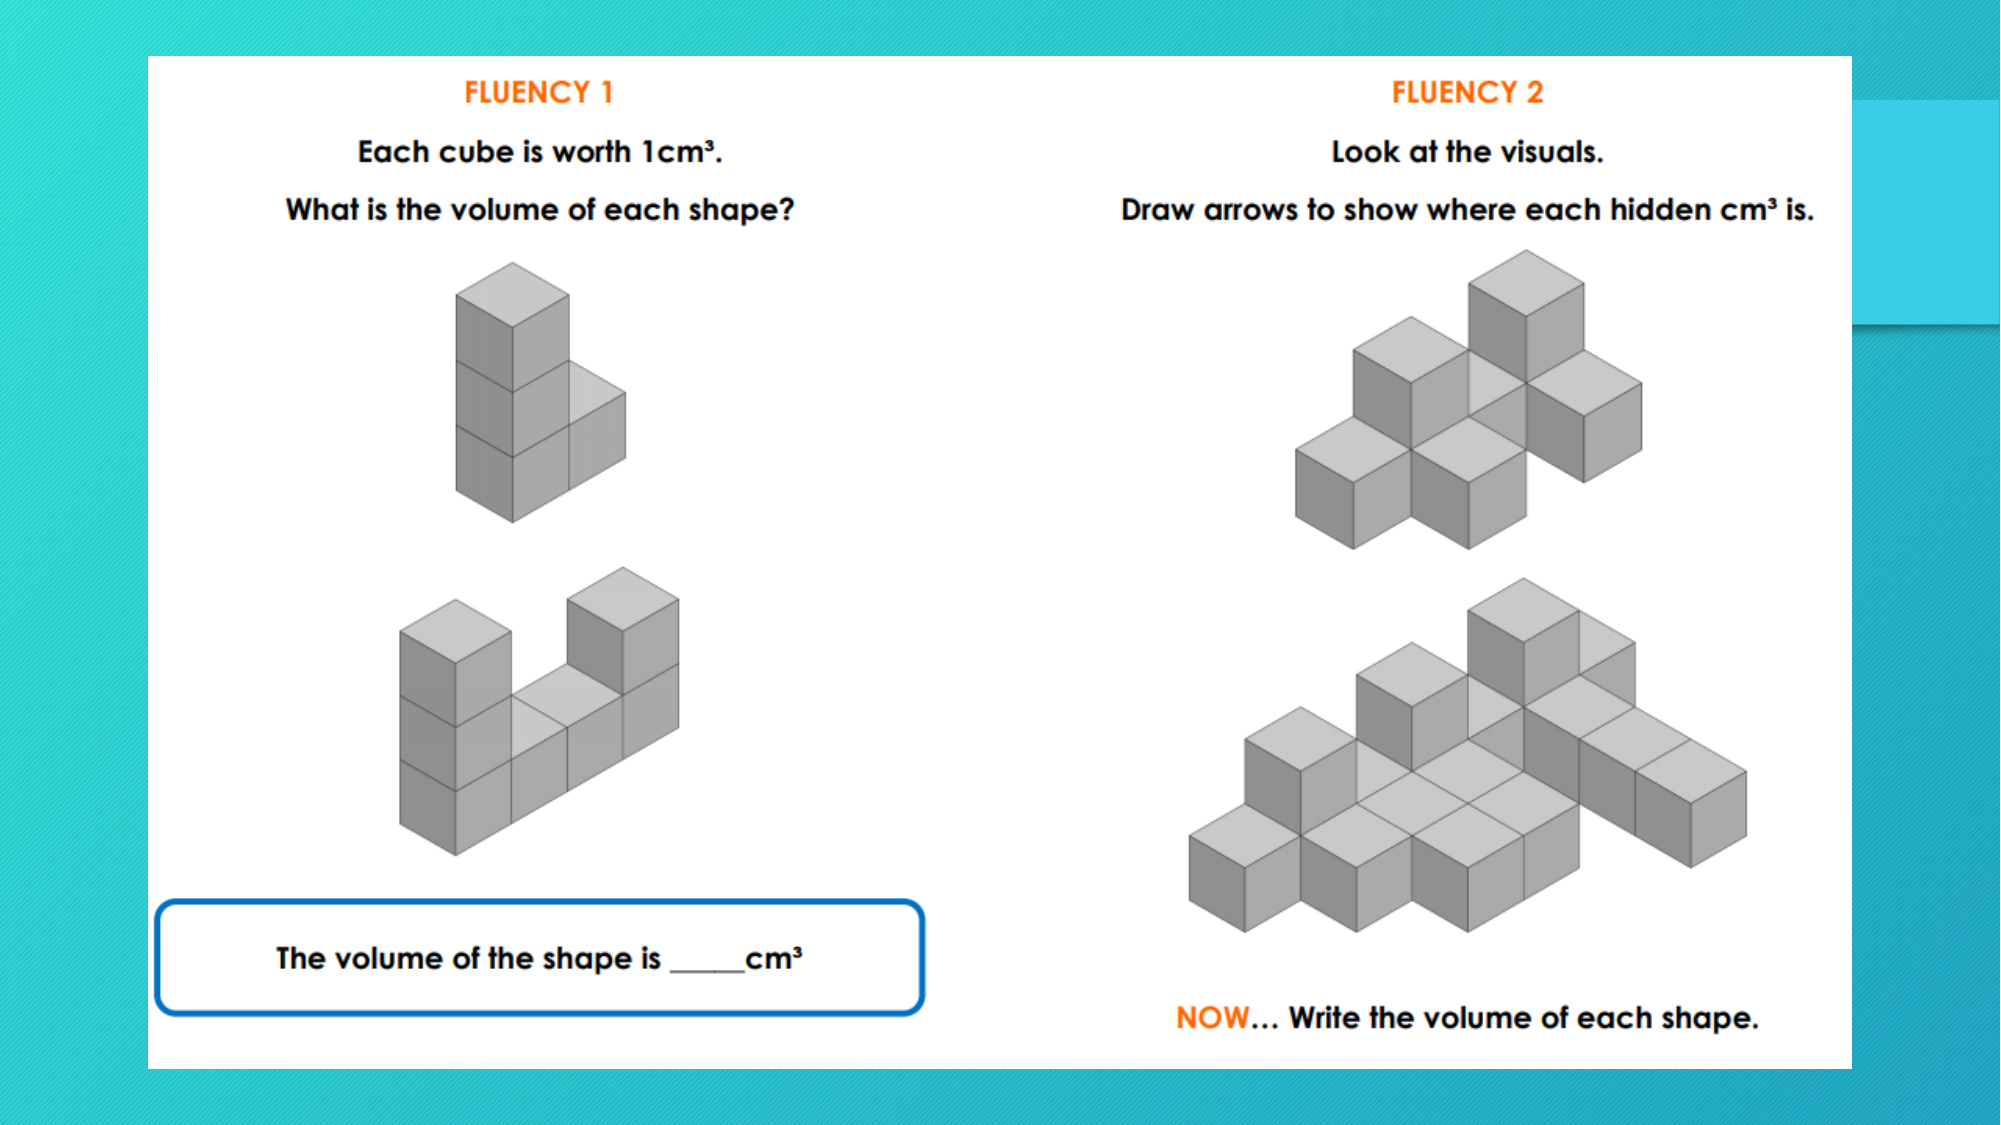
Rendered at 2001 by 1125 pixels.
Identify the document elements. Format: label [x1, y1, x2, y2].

picture [148, 56, 2000, 1069]
